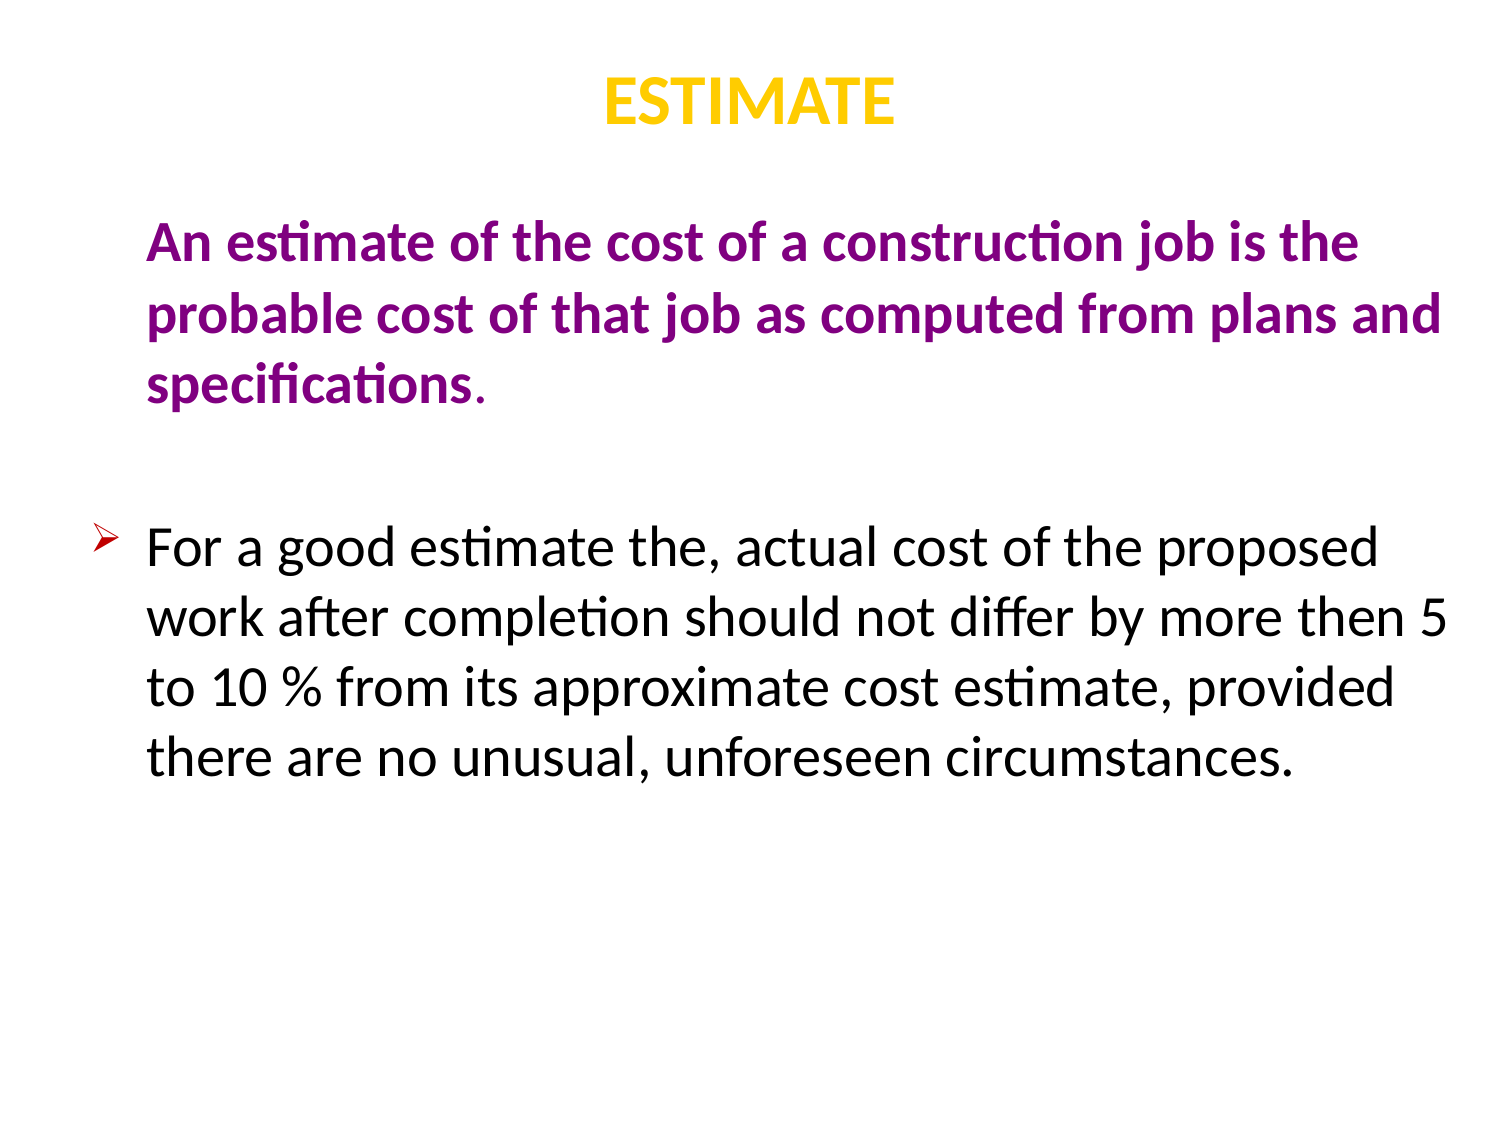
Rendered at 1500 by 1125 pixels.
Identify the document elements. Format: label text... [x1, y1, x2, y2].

list An estimate of the cost of a construction job is the probable cost of that job as computed from plans and specifications. For a good estimate the, actual cost of the proposed work after completion should not differ by more then 5 to 10 % from its approximate cost estimate, provided there are no unusual, unforeseen circumstances. [75, 187, 1500, 1063]
title ESTIMATE [75, 45, 1425, 187]
